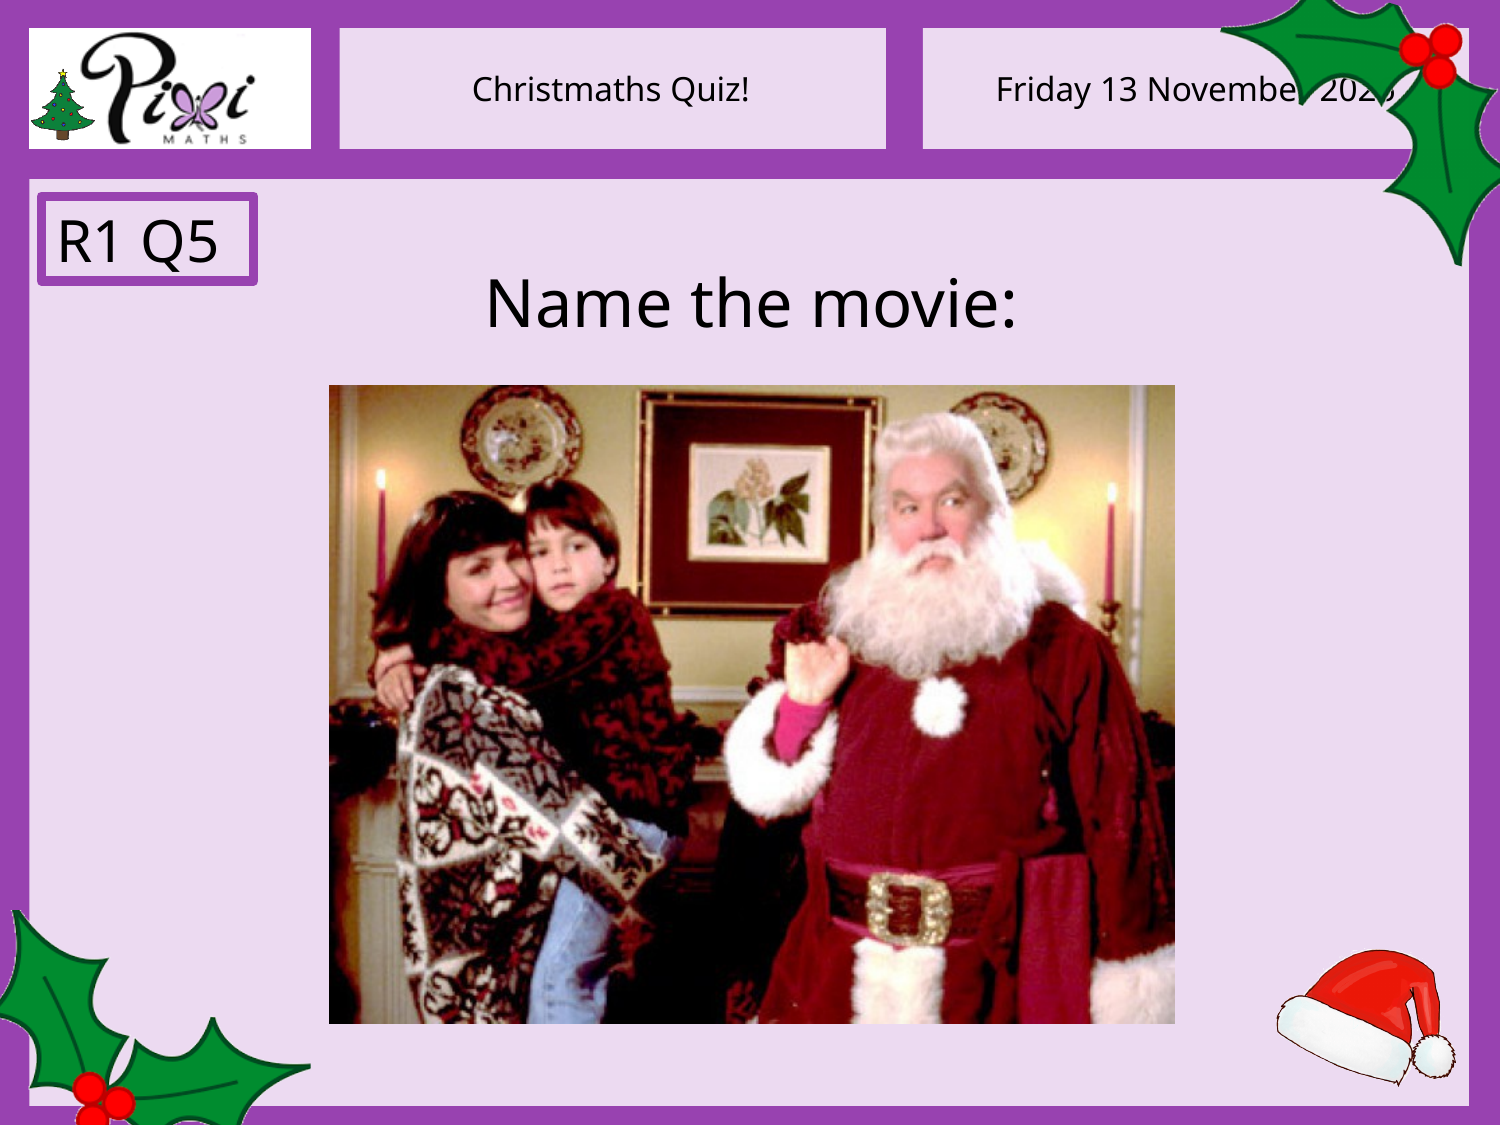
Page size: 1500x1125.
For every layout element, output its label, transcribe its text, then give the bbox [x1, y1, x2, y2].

text_box Name the movie: [108, 253, 1396, 348]
picture [0, 0, 1500, 1125]
text_box R1 Q5 [41, 196, 254, 281]
